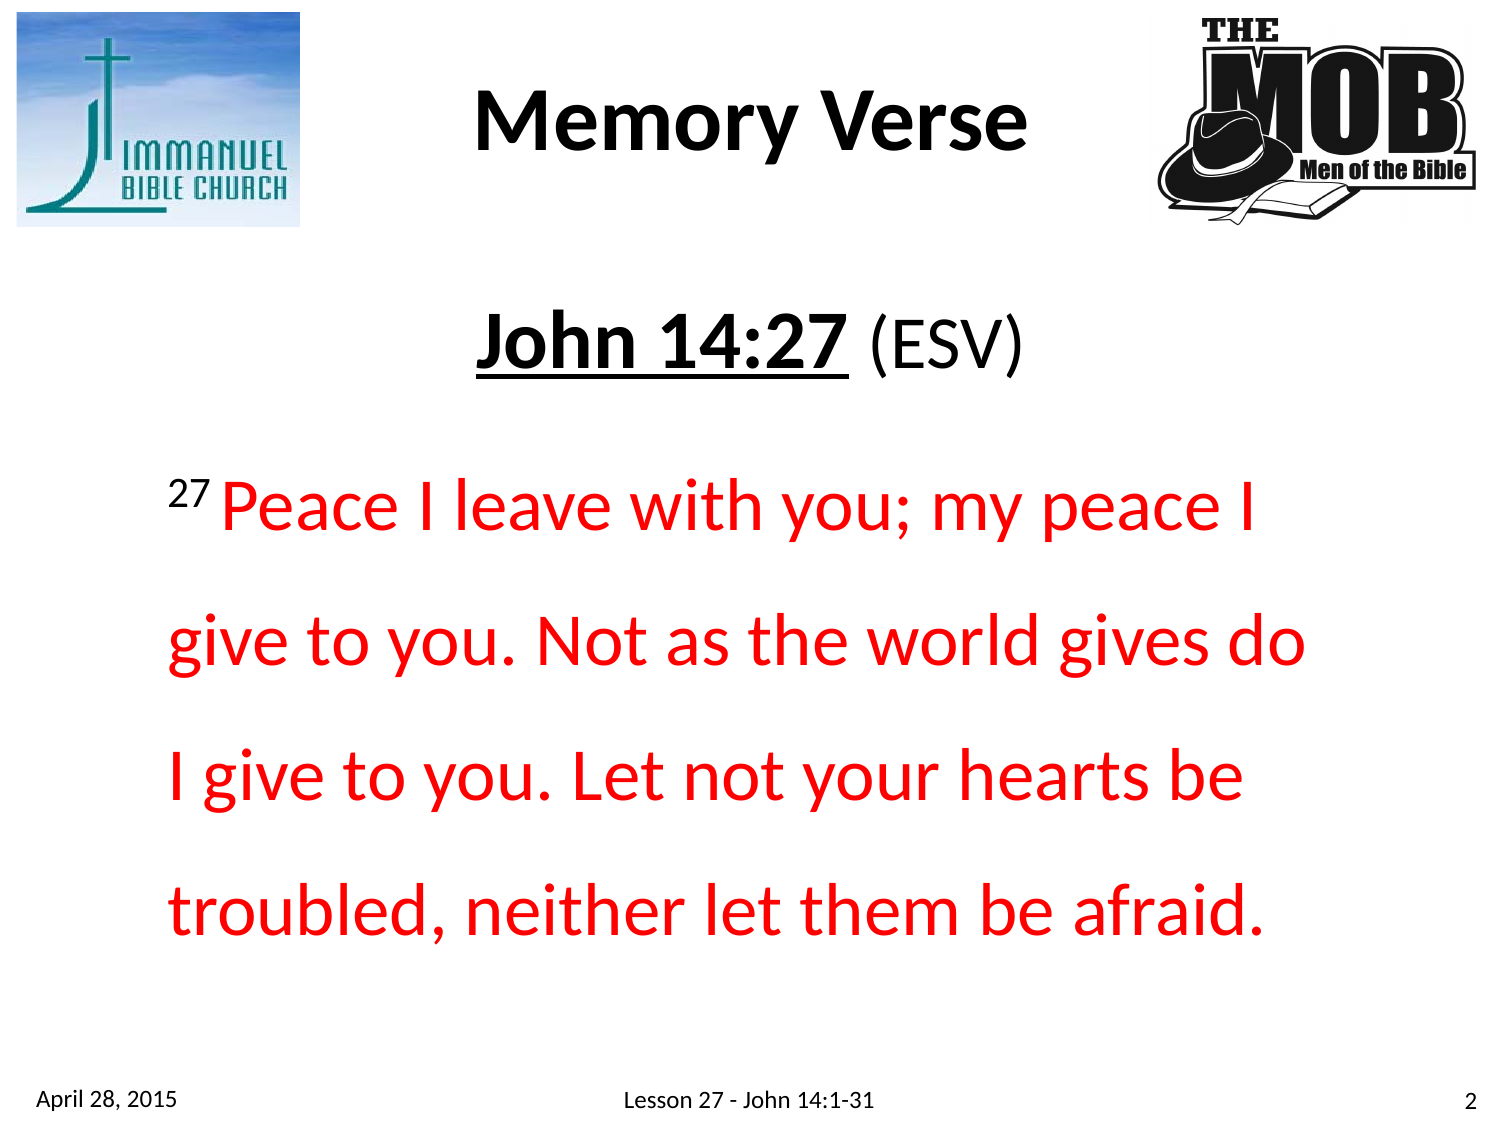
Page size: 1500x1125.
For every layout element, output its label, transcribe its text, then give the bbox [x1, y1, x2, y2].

text_box John 14:27 (ESV) 27 Peace I leave with you; my peace I give to you. Not as the world gives do I give to you. Let not your hearts be troubled, neither let them be afraid. [152, 263, 1350, 958]
picture [16, 12, 300, 227]
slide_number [21, 1067, 279, 1125]
footer Lesson 27 - John 14:1-31 [230, 1068, 1269, 1125]
slide_number 2 [1379, 1069, 1493, 1125]
text_box Memory Verse [339, 51, 1164, 177]
picture [1149, 18, 1482, 228]
